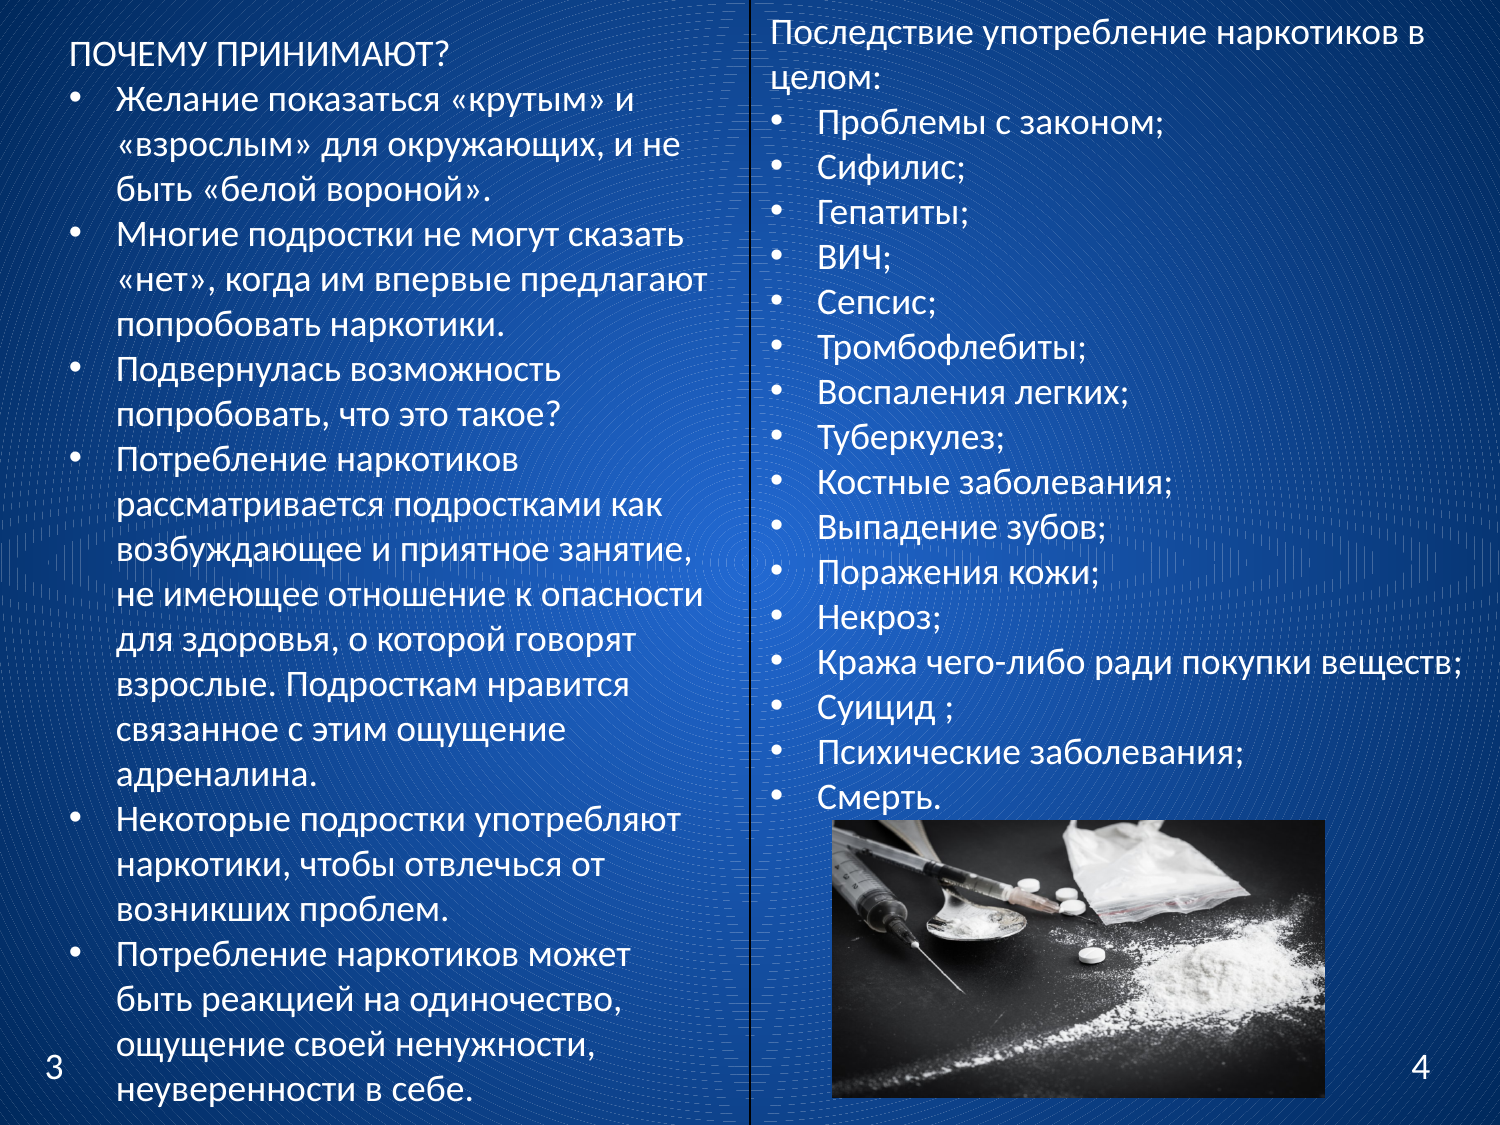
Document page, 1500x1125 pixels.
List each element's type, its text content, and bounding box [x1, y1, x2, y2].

text_box 4 [1396, 1034, 1446, 1095]
text_box ПОЧЕМУ ПРИНИМАЮТ? Желание показаться «крутым» и «взрослым» для окружающих, и не быть «белой вороной». Многие подростки не могут сказать «нет», когда им впервые предлагают попробовать наркотики. Подвернулась возможность попробовать, что это такое? Потребление наркотиков рассматривается подростками как возбуждающее и приятное занятие, не имеющее отношение к опасности для здоровья, о которой говорят взрослые. Подросткам нравится связанное с этим ощущение адреналина. Некоторые подростки употребляют наркотики, чтобы отвлечься от возникших проблем. Потребление наркотиков может быть реакцией на одиночество, ощущение своей ненужности, неуверенности в себе. [54, 21, 731, 1117]
text_box Последствие употребление наркотиков в целом: Проблемы с законом; Сифилис; Гепатиты; ВИЧ; Сепсис; Тромбофлебиты; Воспаления легких; Туберкулез; Костные заболевания; Выпадение зубов; Поражения кожи; Некроз; Кража чего-либо ради покупки веществ; Суицид ; Психические заболевания; Смерть. [755, 0, 1483, 825]
picture [831, 820, 1325, 1098]
text_box 3 [29, 1034, 79, 1095]
